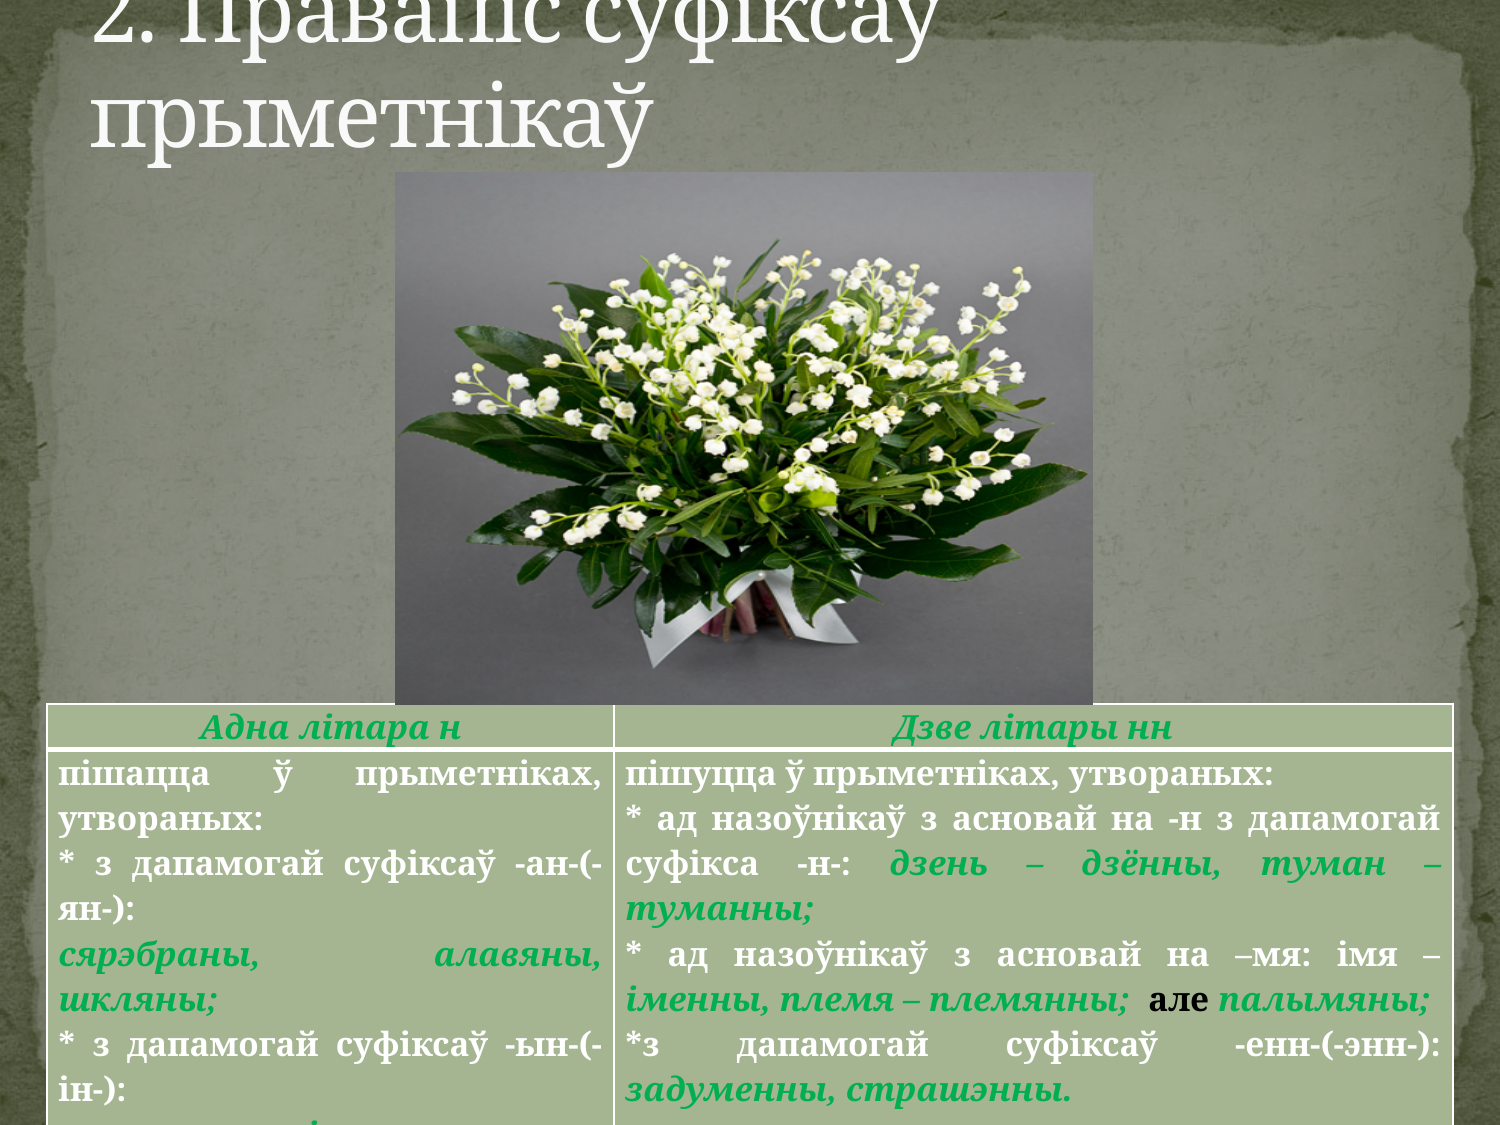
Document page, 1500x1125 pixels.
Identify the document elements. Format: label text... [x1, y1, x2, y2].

table_cell пішуцца ў прыметніках, утвораных: * ад назоўнікаў з асновай на -н з дапамогай суфікса -н-: дзень – дзённы, туман – туманны; * ад назоўнікаў з асновай на –мя: імя – іменны, племя – племянны; але палымяны; *з дапамогай суфіксаў -енн-(-энн-): задуменны, страшэнны. [615, 752, 1452, 1125]
title 2. Правапіс суфіксаў прыметнікаў [74, 30, 1425, 173]
table_header Адна літара н [48, 705, 613, 747]
table_cell пішацца ў прыметніках, утвораных: * з дапамогай суфіксаў -ан-(-ян-): сярэбраны, алавяны, шкляны; * з дапамогай суфіксаў -ын-(-ін-): курыны, пчаліны; * у прыметніках юны, сцюдзёны. [48, 752, 613, 1125]
table_header Дзве літары нн [615, 705, 1452, 747]
picture [395, 172, 1093, 705]
